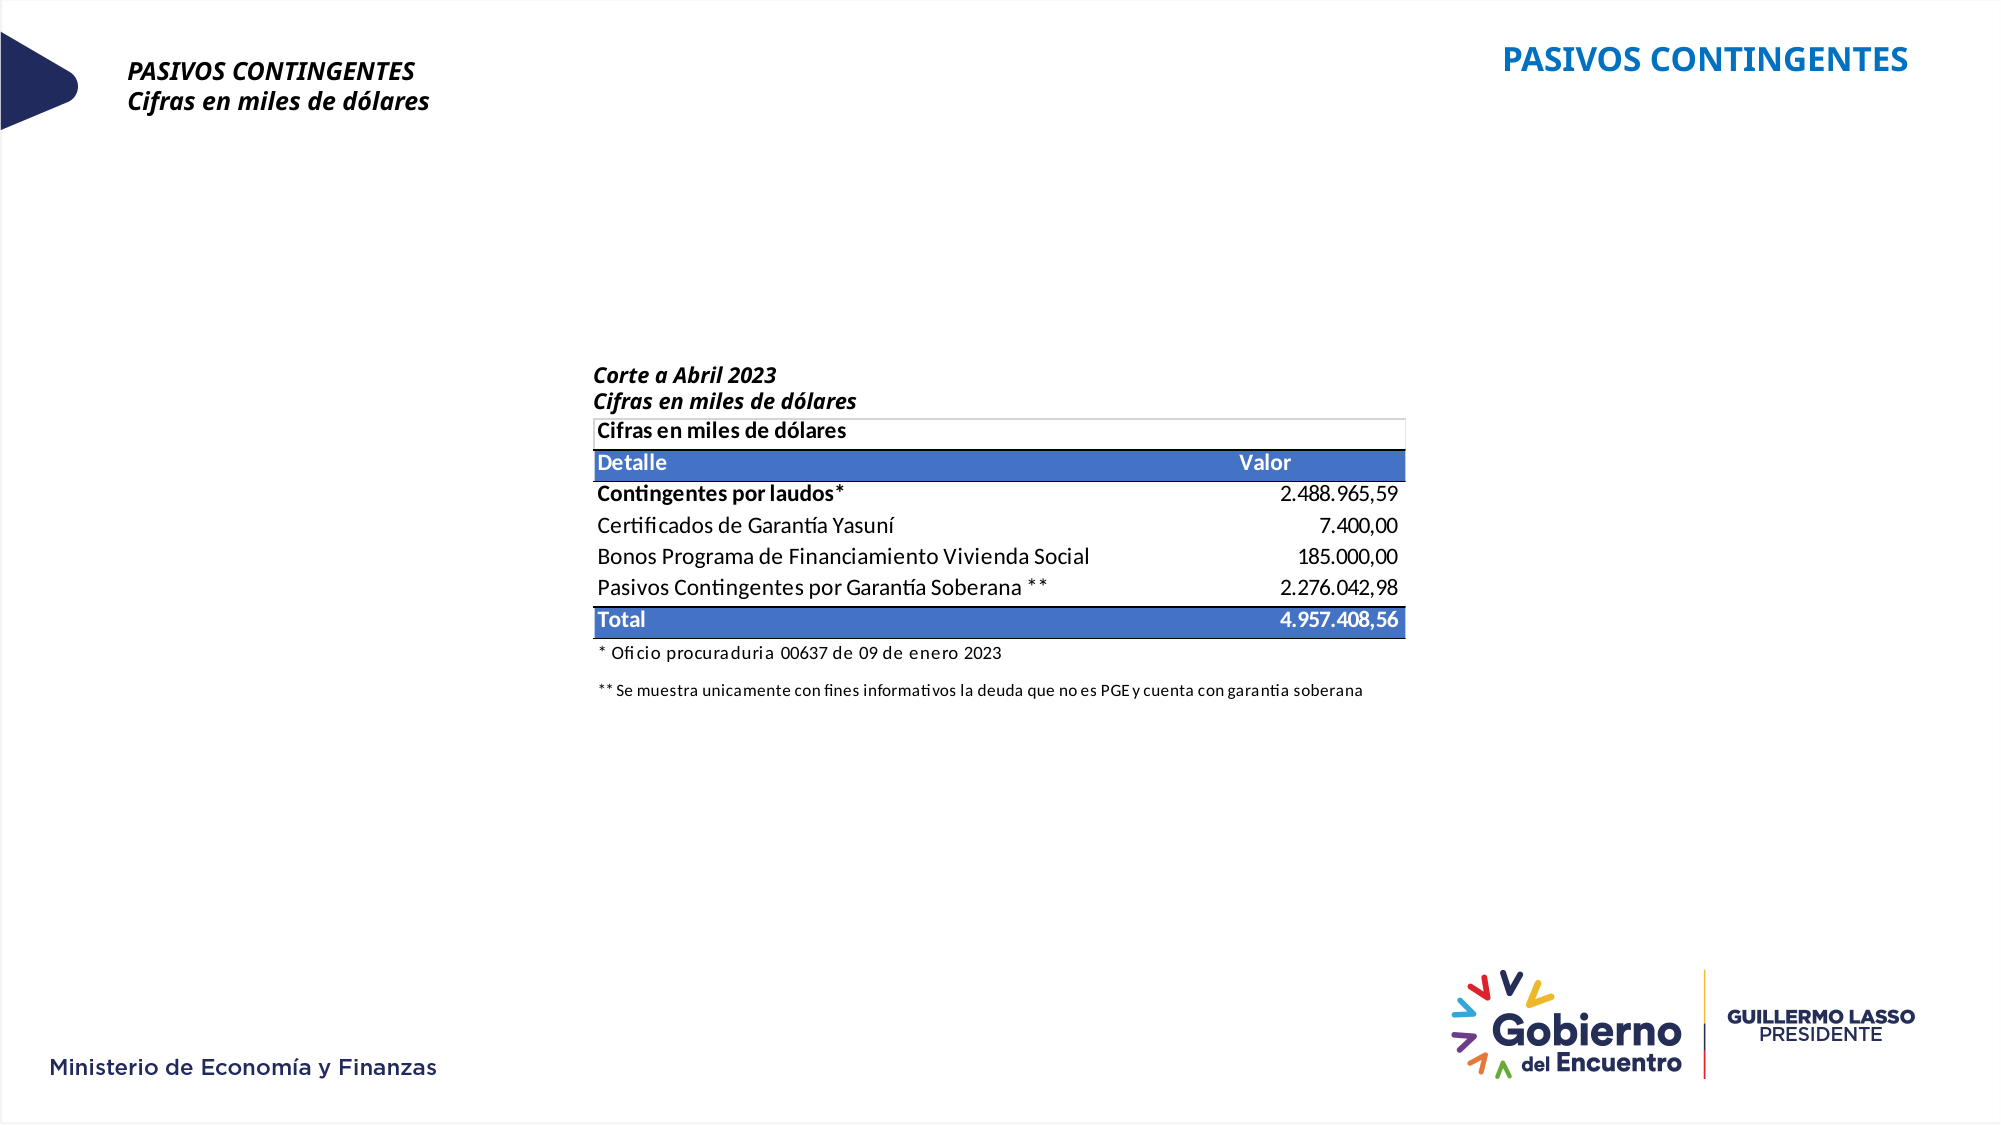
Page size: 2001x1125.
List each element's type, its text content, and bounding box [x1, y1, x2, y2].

text_box PASIVOS CONTINGENTES Cifras en miles de dólares [112, 53, 809, 118]
title PASIVOS CONTINGENTES [1411, 0, 2000, 122]
text_box Corte a Abril 2023 Cifras en miles de dólares [578, 301, 1596, 422]
picture [0, 0, 2001, 1125]
